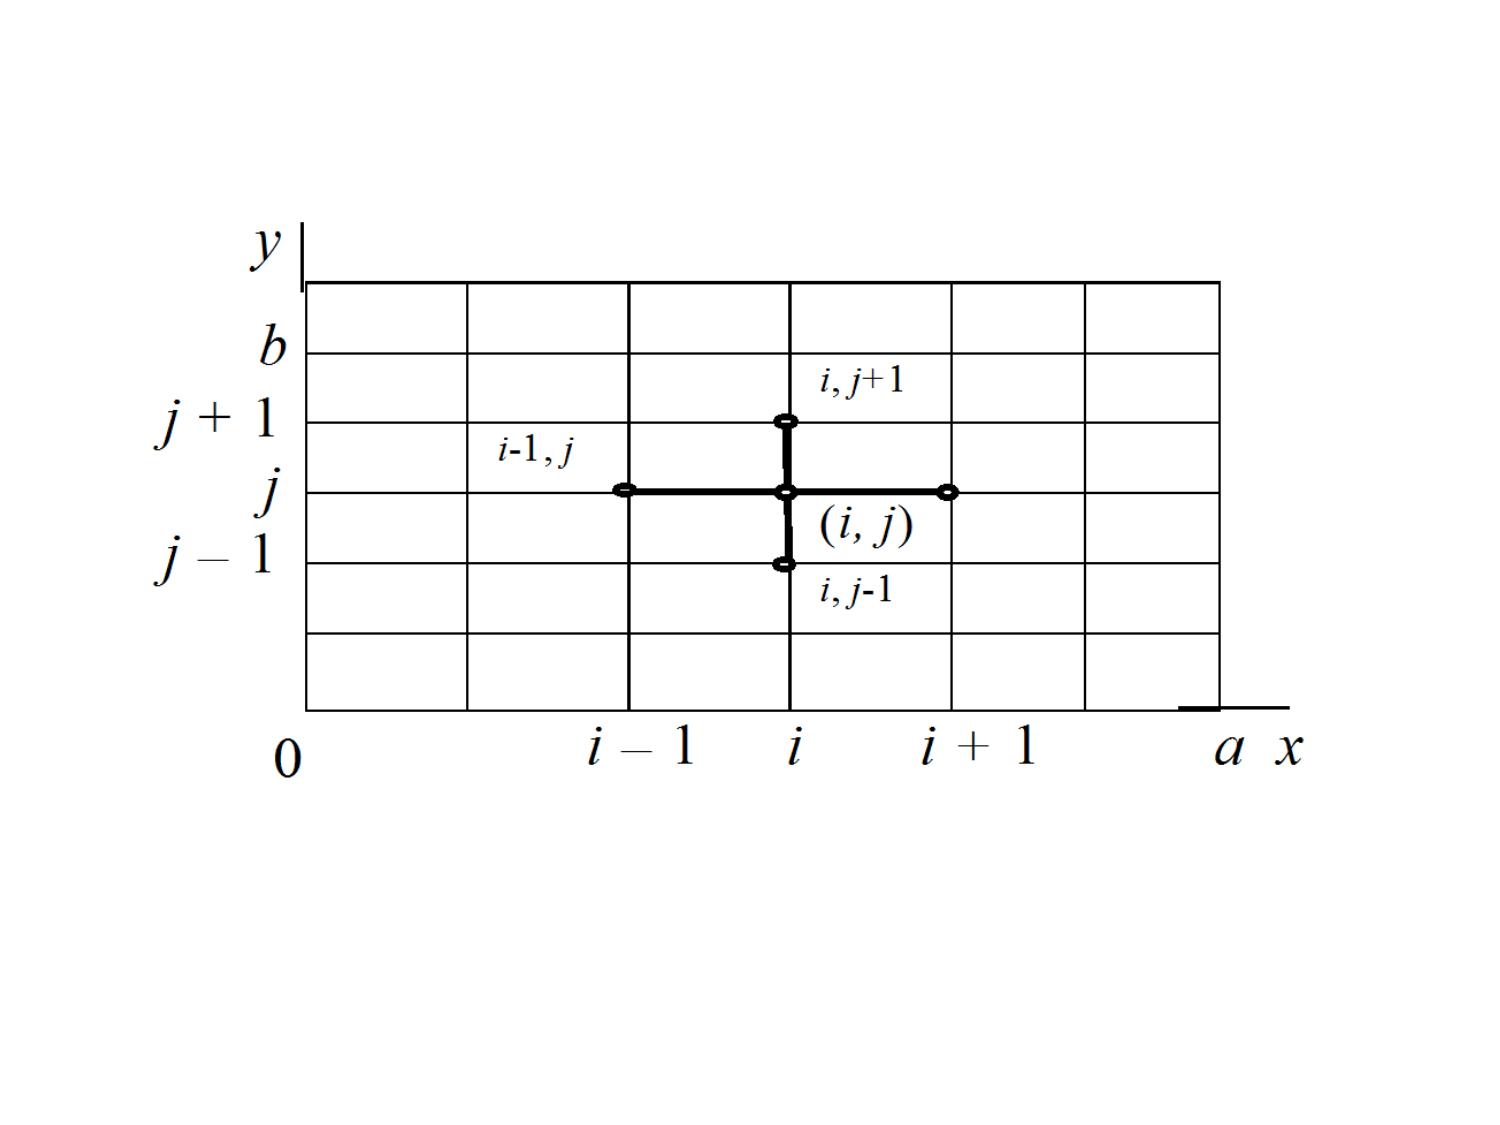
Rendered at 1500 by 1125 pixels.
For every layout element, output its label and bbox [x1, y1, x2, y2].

picture [128, 175, 1337, 826]
